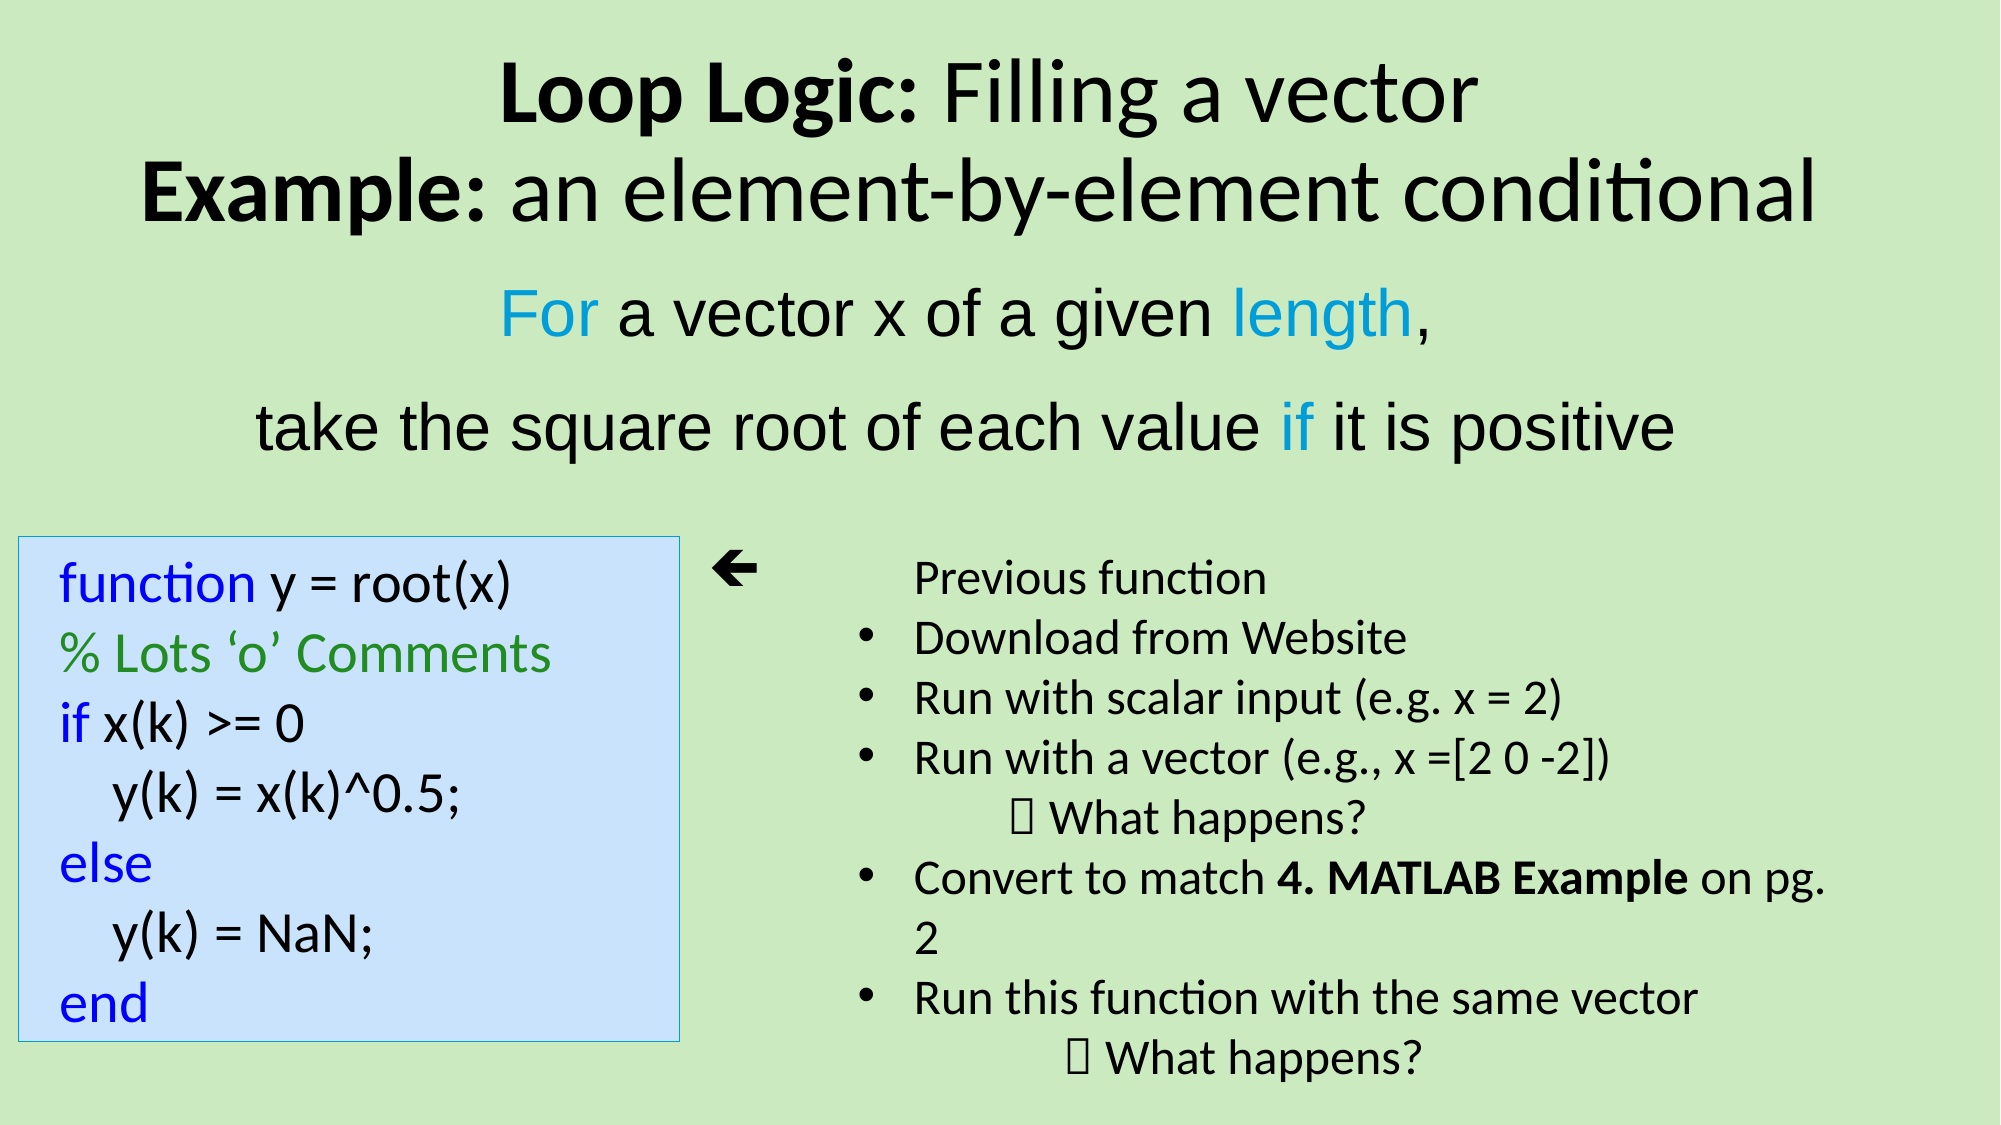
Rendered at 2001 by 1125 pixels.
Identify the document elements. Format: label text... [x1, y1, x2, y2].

text_box function y = root(x) % Lots ‘o’ Comments if x(k) >= 0 y(k) = x(k)^0.5; else y(k) = NaN; end [18, 536, 680, 1042]
title Loop Logic: Filling a vector Example: an element-by-element conditional [0, 21, 1981, 263]
text_box Previous function Download from Website Run with scalar input (e.g. x = 2) Run with a vector (e.g., x =[2 0 -2])  What happens? Convert to match 4. MATLAB Example on pg. 2 Run this function with the same vector  What happens? [692, 536, 1878, 1092]
text_box For a vector x of a given length, take the square root of each value if it is positive [222, 262, 1729, 471]
